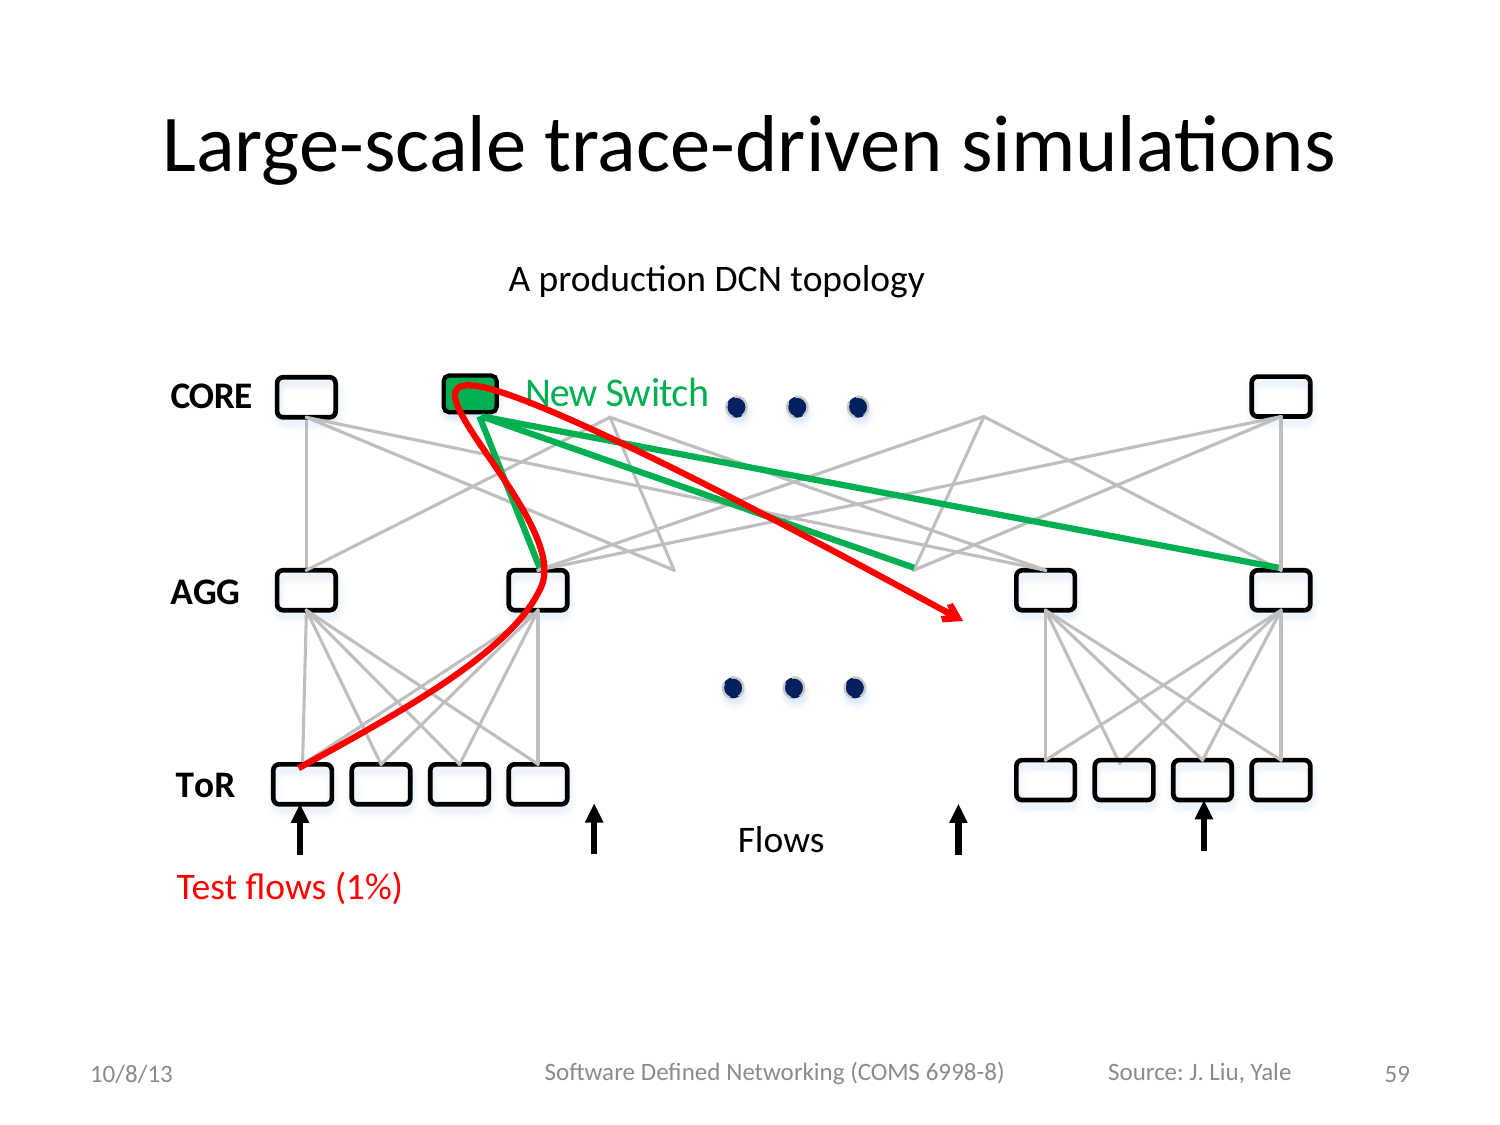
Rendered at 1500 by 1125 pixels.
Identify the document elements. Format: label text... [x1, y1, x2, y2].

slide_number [75, 1042, 425, 1103]
picture [148, 354, 1323, 826]
title Large-scale trace-driven simulations [75, 45, 1425, 233]
text_box A production DCN topology [493, 246, 978, 307]
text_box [481, 416, 1279, 568]
text_box Test flows (1%) [161, 854, 456, 914]
text_box Source: J. Liu, Yale [937, 1037, 1463, 1103]
footer Software Defined Networking (COMS 6998-8) [512, 1037, 937, 1103]
text_box Flows [723, 833, 871, 868]
